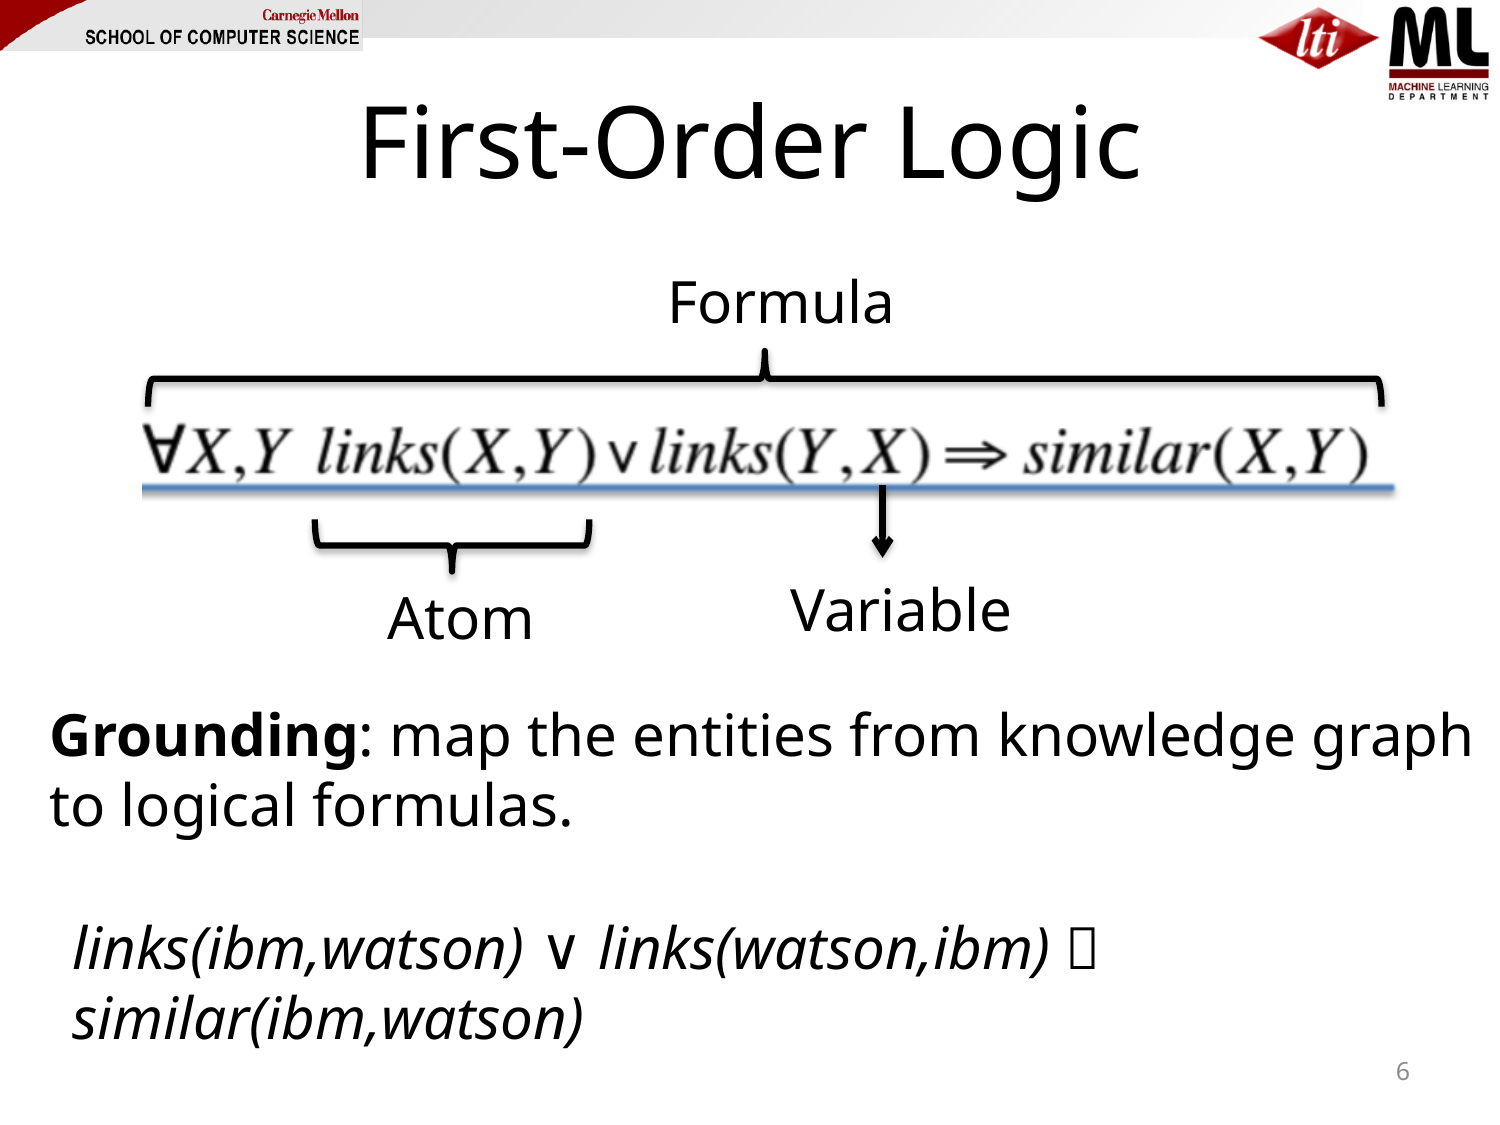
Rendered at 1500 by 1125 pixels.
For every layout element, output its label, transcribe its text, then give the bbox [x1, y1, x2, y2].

text_box [147, 347, 1383, 383]
text_box links(ibm,watson) ∨ links(watson,ibm)  similar(ibm,watson) [57, 903, 1494, 1059]
slide_number 6 [1074, 1059, 1425, 1103]
text_box Grounding: map the entities from knowledge graph to logical formulas. [34, 690, 1500, 846]
text_box Variable [775, 565, 1143, 651]
picture [142, 384, 1426, 502]
title First-Order Logic [75, 45, 1425, 233]
picture [1250, 0, 1500, 106]
picture [0, 0, 363, 51]
text_box [311, 519, 593, 574]
text_box Formula [652, 257, 1020, 343]
text_box Atom [372, 574, 740, 659]
